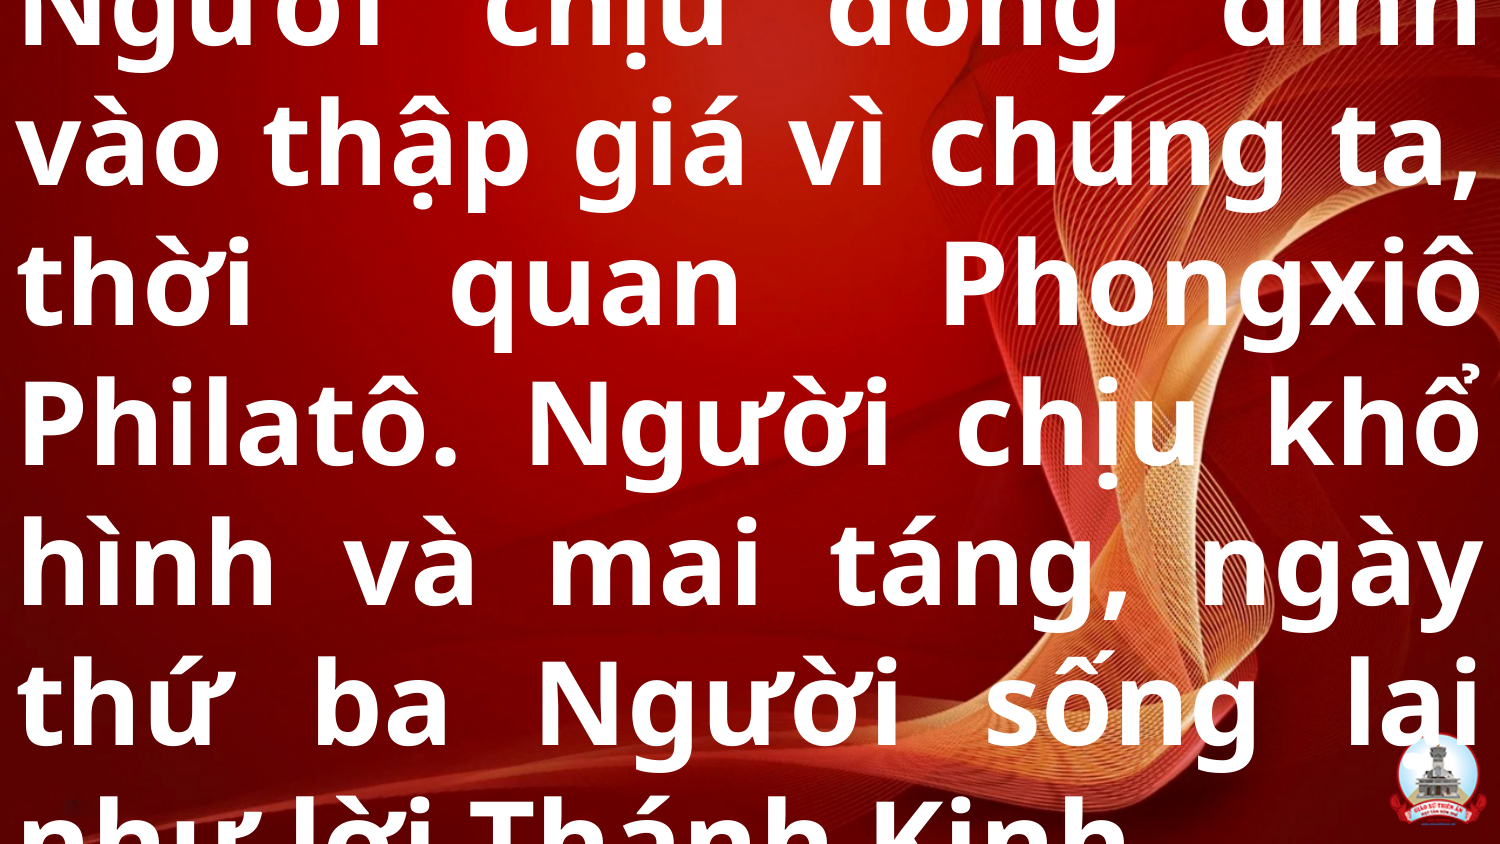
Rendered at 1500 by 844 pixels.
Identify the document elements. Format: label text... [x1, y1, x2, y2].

title Người chịu đóng đinh vào thập giá vì chúng ta, thời quan Phongxiô Philatô. Người chịu khổ hình và mai táng, ngày thứ ba Người sống lại như lời Thánh Kinh. [0, 0, 1500, 841]
